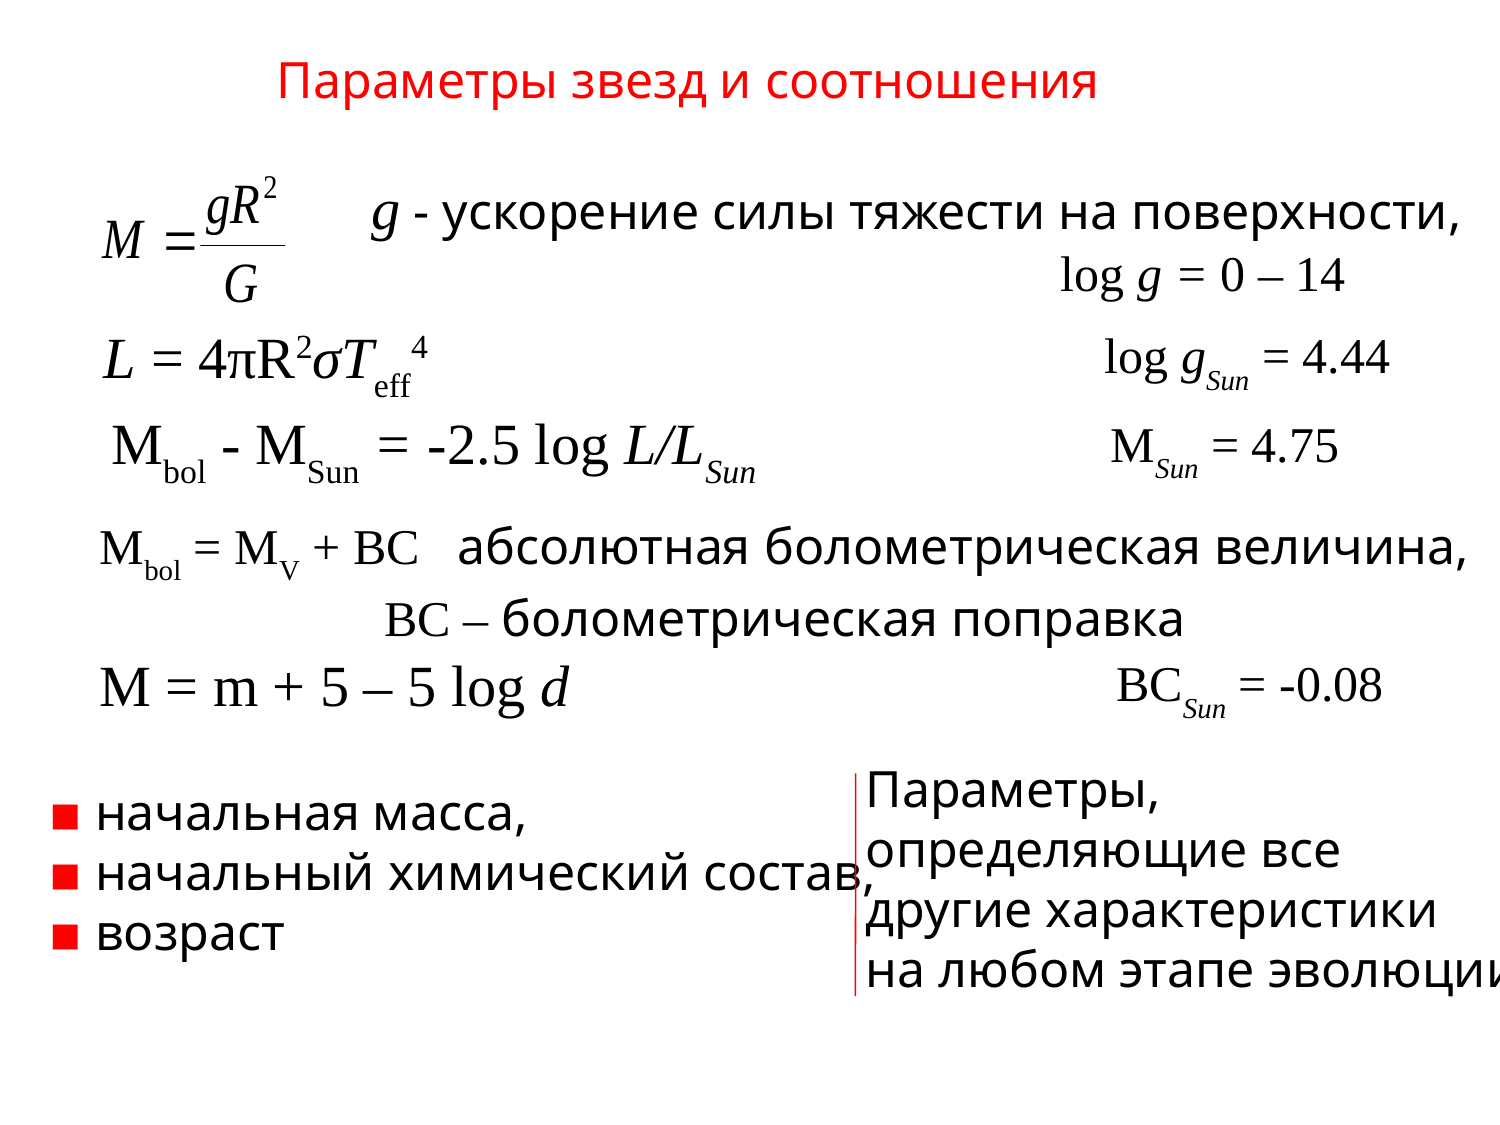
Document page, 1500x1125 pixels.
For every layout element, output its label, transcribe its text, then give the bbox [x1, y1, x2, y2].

text_box ▪ начальная масса, ▪ начальный химический состав, ▪ возраст [33, 773, 851, 969]
text_box Параметры, определяющие все другие характеристики на любом этапе эволюции [851, 749, 1500, 1005]
text_box L = 4πR2σTeff4 [89, 312, 443, 412]
text_box M = m + 5 – 5 log d [84, 640, 585, 726]
text_box Mbol - MSun = -2.5 log L/LSun [96, 398, 772, 498]
text_box MSun = 4.75 [1095, 404, 1430, 492]
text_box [93, 159, 294, 317]
text_box g - ускорение силы тяжести на поверхности, log g = 0 – 14 [356, 164, 1477, 309]
text_box BCSun = -0.08 [1101, 644, 1436, 732]
text_box Mbol = MV + BC абсолютная болометрическая величина, BC – болометрическая поправка [81, 503, 1465, 657]
text_box Параметры звезд и соотношения [262, 41, 1116, 117]
text_box log gSun = 4.44 [1089, 316, 1424, 404]
